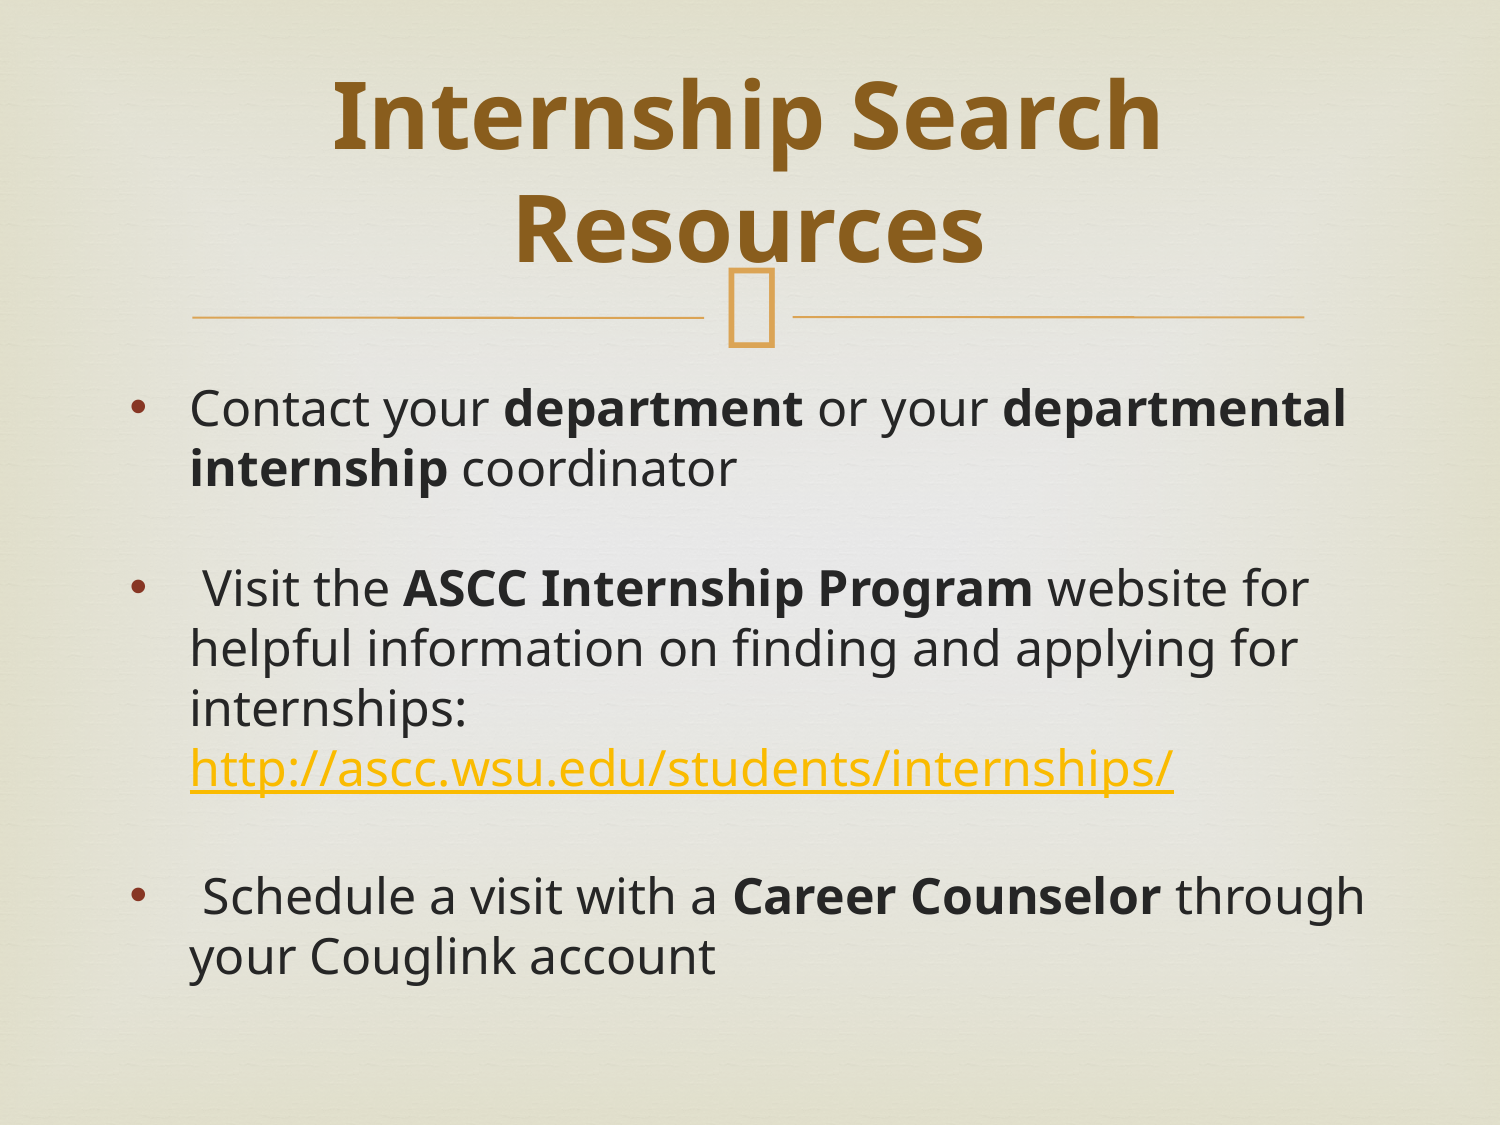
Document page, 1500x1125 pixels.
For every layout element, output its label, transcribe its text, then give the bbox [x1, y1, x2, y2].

list Contact your department or your departmental internship coordinator Visit the ASCC Internship Program website for helpful information on finding and applying for internships: http://ascc.wsu.edu/students/internships/ Schedule a visit with a Career Counselor through your Couglink account [114, 368, 1386, 1005]
title Internship Search Resources [112, 62, 1385, 275]
